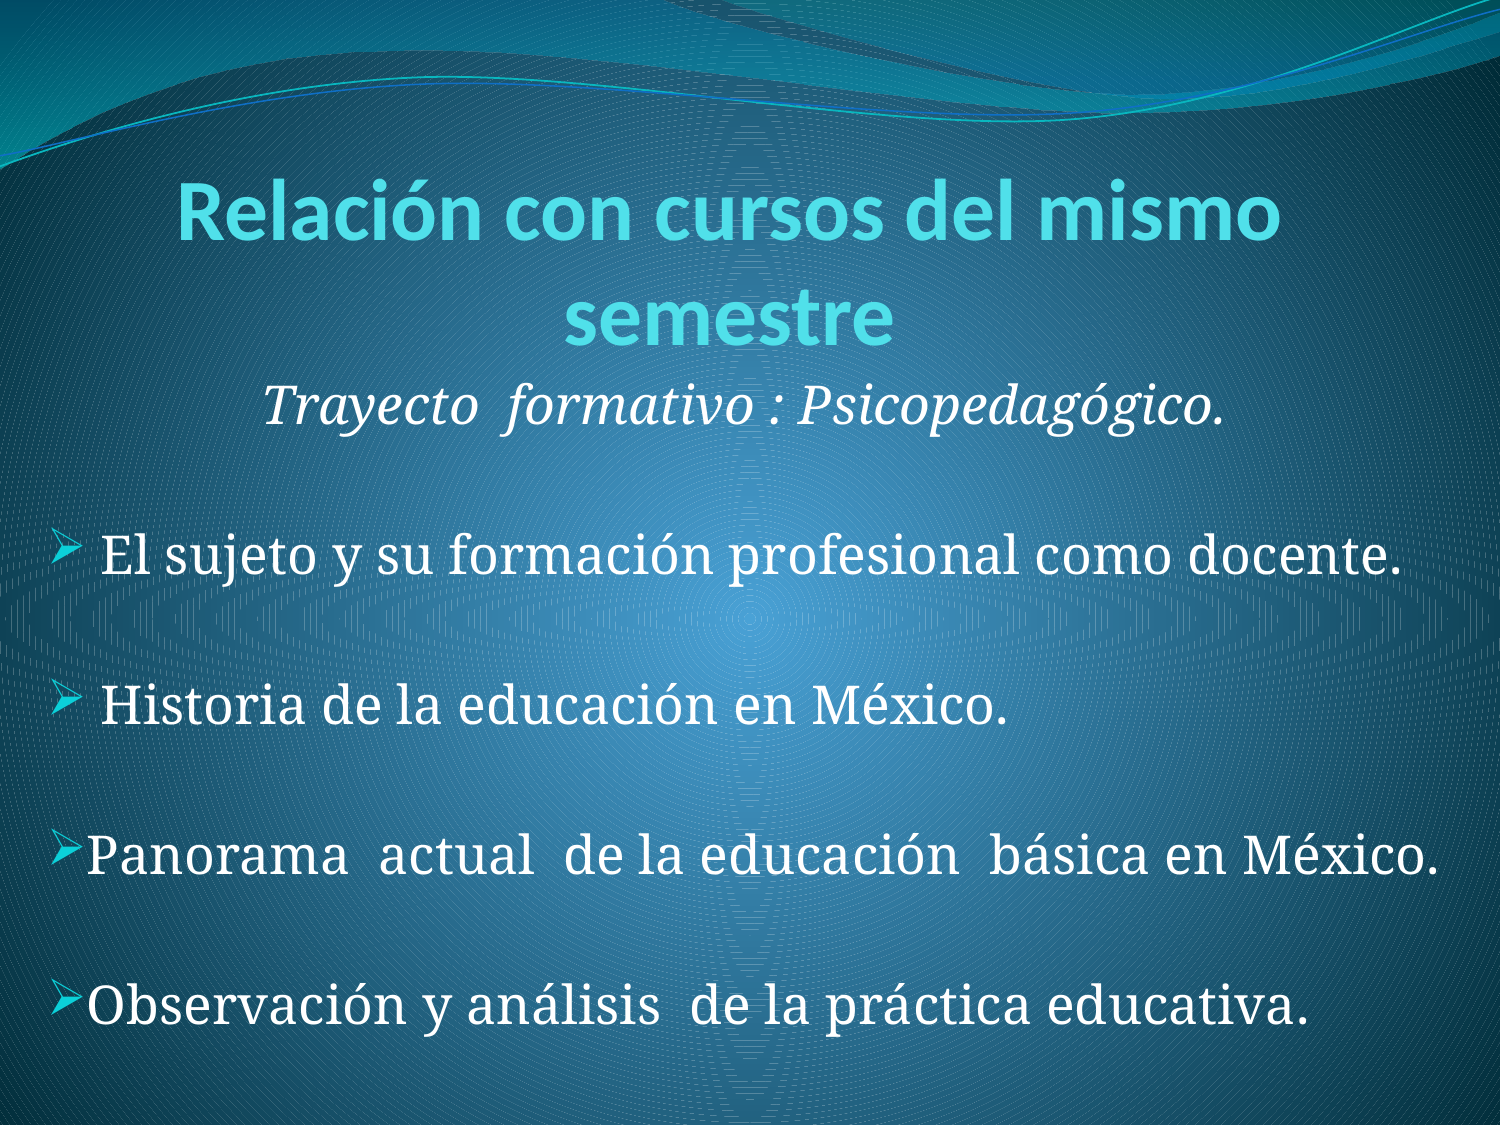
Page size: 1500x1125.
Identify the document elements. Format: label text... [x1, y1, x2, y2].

subtitle Trayecto formativo : Psicopedagógico. El sujeto y su formación profesional como docente. Historia de la educación en México. Panorama actual de la educación básica en México. Observación y análisis de la práctica educativa. [46, 363, 1454, 1067]
title Relación con cursos del mismo semestre [87, 152, 1376, 363]
